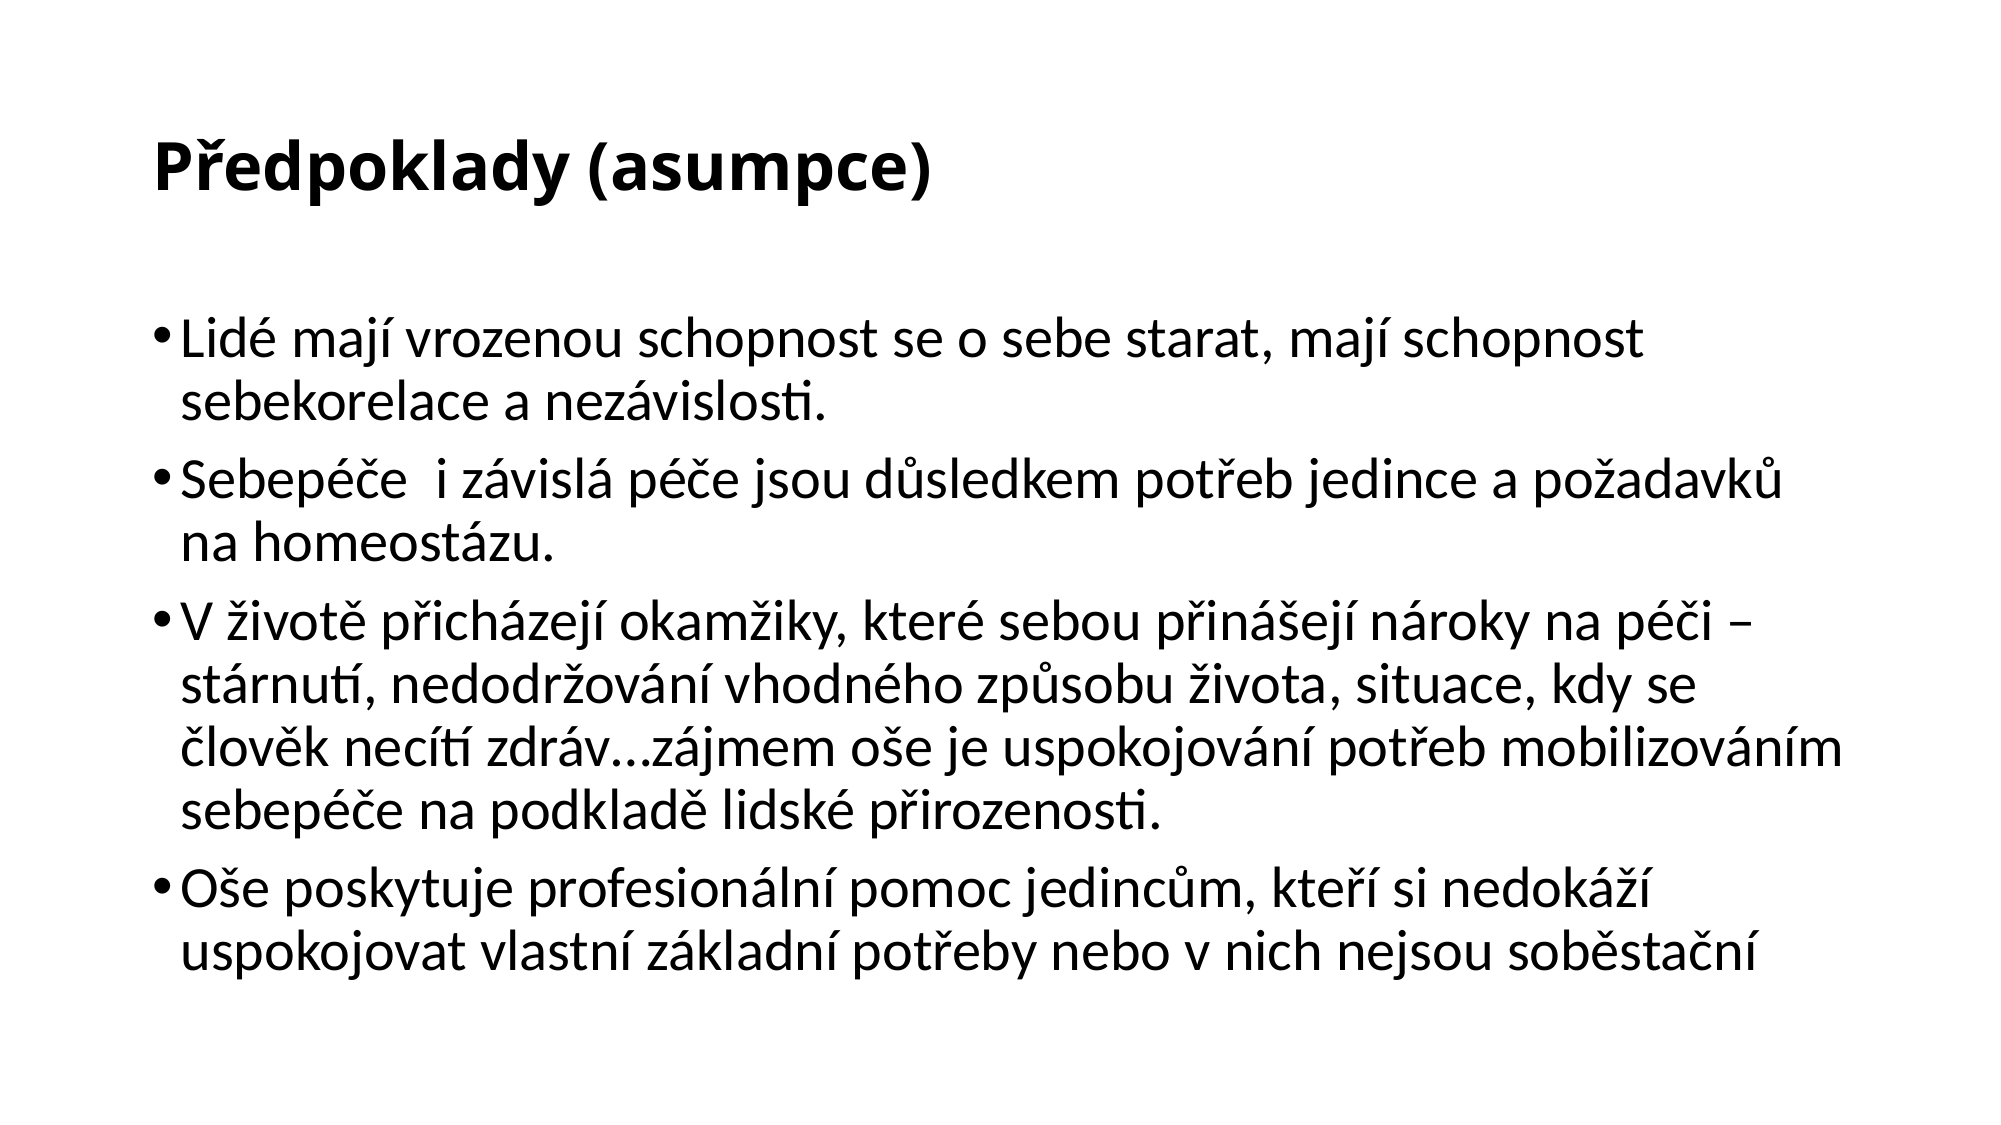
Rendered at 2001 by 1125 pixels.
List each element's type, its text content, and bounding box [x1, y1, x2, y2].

list Lidé mají vrozenou schopnost se o sebe starat, mají schopnost sebekorelace a nezávislosti. Sebepéče i závislá péče jsou důsledkem potřeb jedince a požadavků na homeostázu. V životě přicházejí okamžiky, které sebou přinášejí nároky na péči – stárnutí, nedodržování vhodného způsobu života, situace, kdy se člověk necítí zdráv…zájmem oše je uspokojování potřeb mobilizováním sebepéče na podkladě lidské přirozenosti. Oše poskytuje profesionální pomoc jedincům, kteří si nedokáží uspokojovat vlastní základní potřeby nebo v nich nejsou soběstační [137, 299, 1863, 1014]
title Předpoklady (asumpce) [137, 59, 1863, 278]
